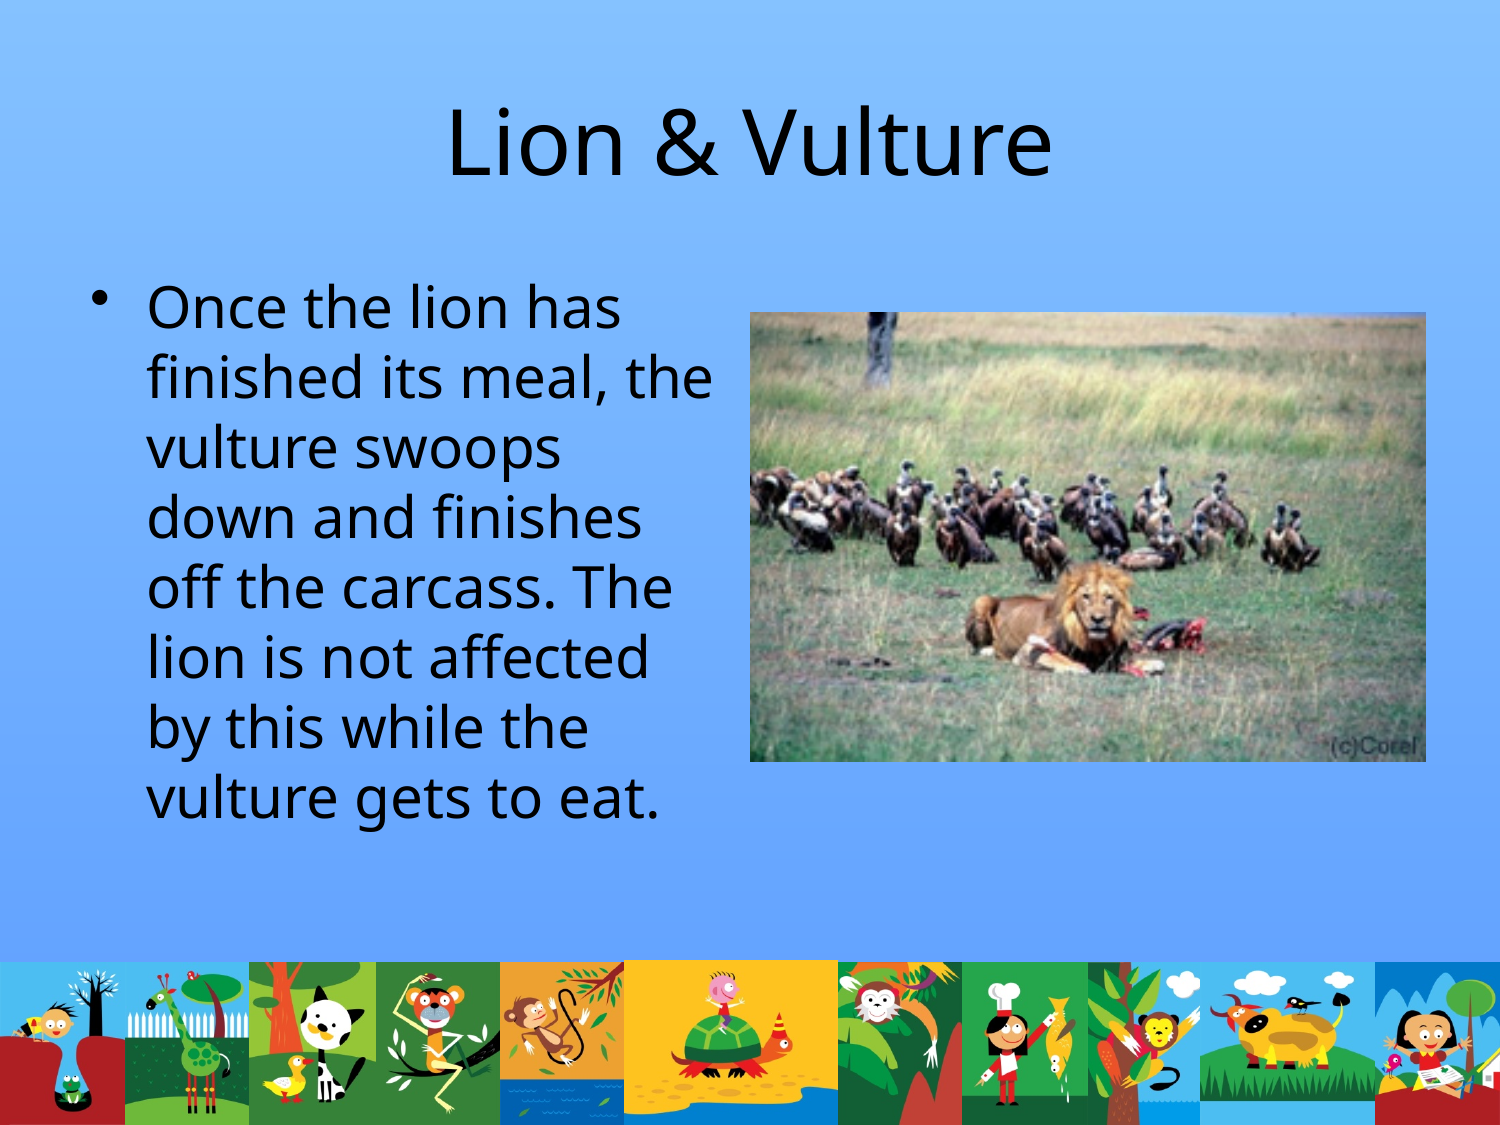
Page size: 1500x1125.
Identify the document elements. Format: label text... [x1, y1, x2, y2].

picture [0, 960, 1500, 1125]
list Once the lion has finished its meal, the vulture swoops down and finishes off the carcass. The lion is not affected by this while the vulture gets to eat. [74, 262, 738, 1006]
title Lion & Vulture [74, 44, 1426, 233]
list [749, 312, 1426, 763]
